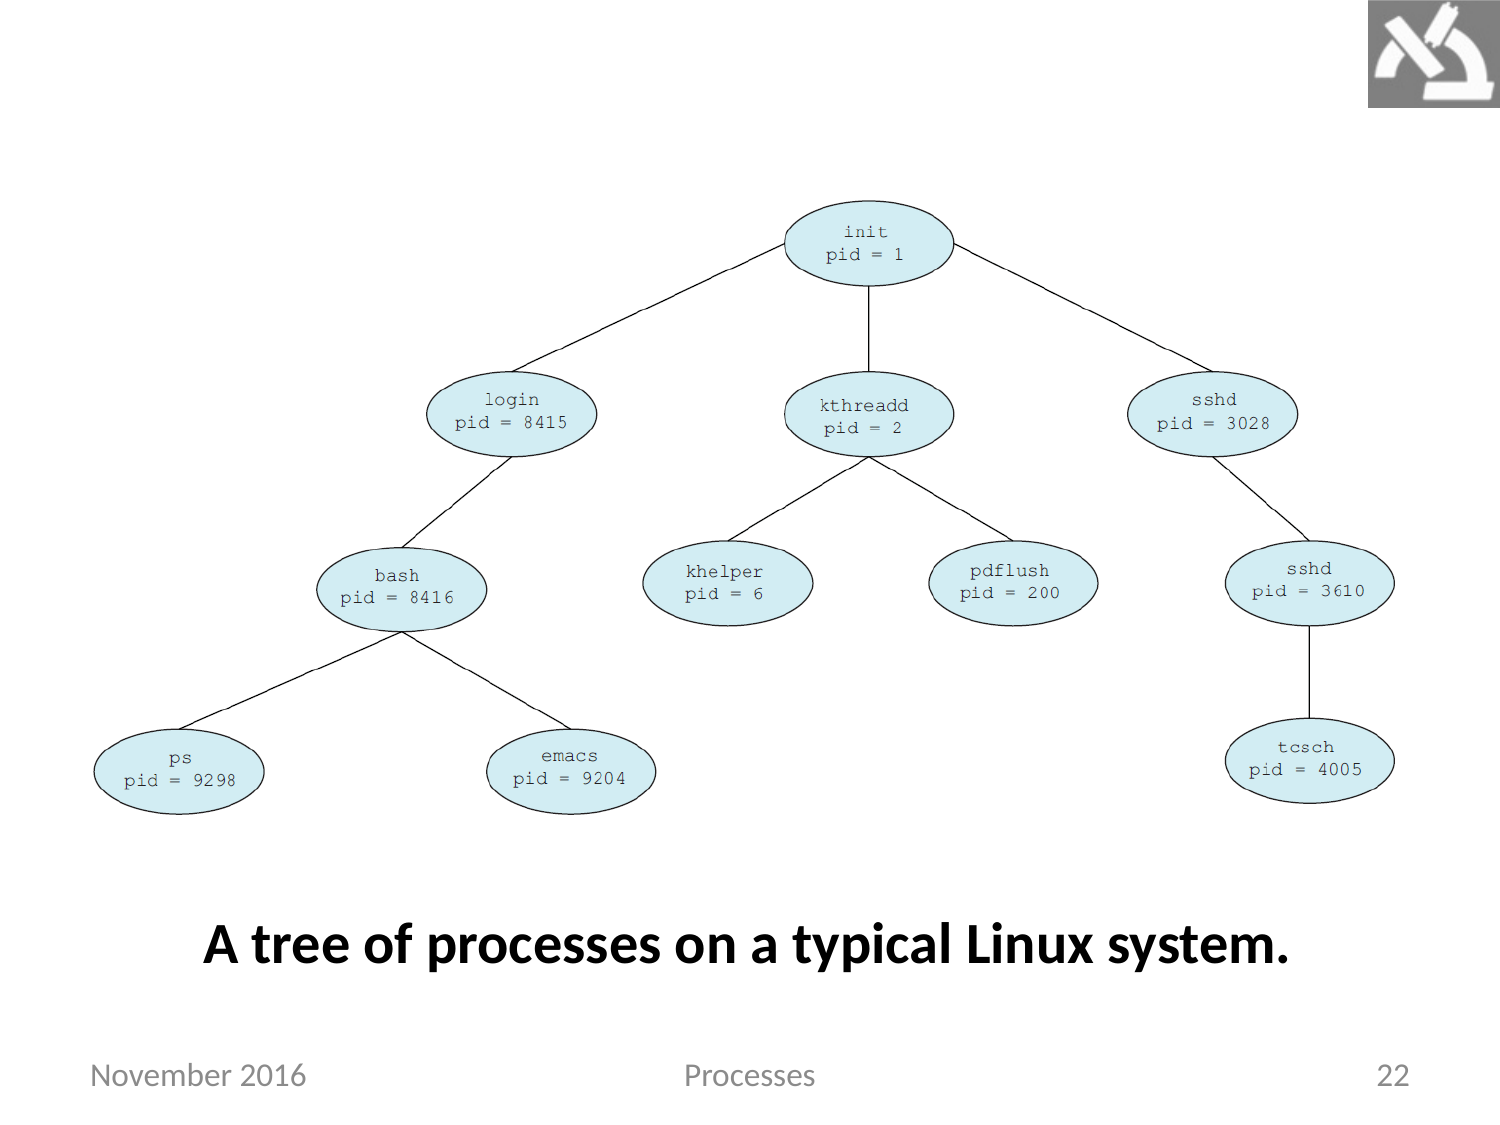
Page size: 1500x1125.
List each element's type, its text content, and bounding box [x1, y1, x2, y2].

slide_number 22 [1074, 1042, 1425, 1103]
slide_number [75, 1042, 425, 1103]
footer Processes [512, 1042, 988, 1103]
picture [83, 190, 1415, 829]
text_box A tree of processes on a typical Linux system. [144, 897, 1350, 983]
picture [1368, 0, 1500, 108]
